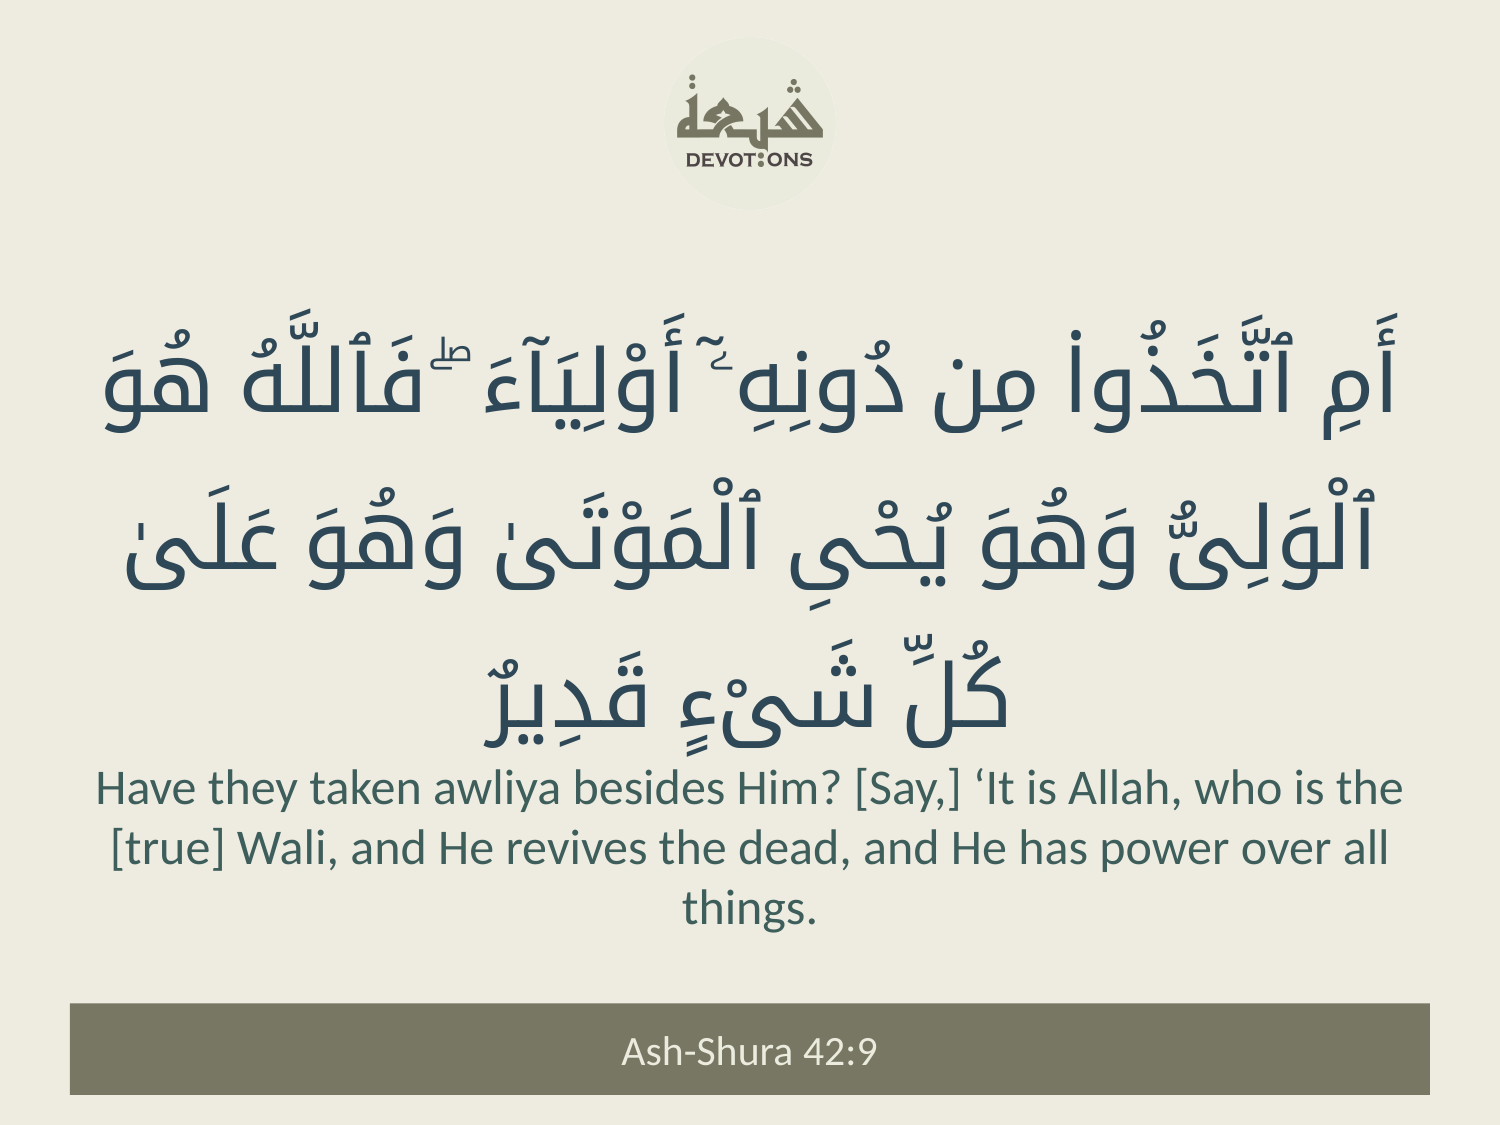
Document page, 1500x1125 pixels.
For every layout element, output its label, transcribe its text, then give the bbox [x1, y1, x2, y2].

picture [656, 29, 844, 203]
list Ash-Shura 42:9 [69, 1003, 1430, 1095]
list أَمِ ٱتَّخَذُوا۟ مِن دُونِهِۦٓ أَوْلِيَآءَ ۖ فَٱللَّهُ هُوَ ٱلْوَلِىُّ وَهُوَ يُحْىِ ٱلْمَوْتَىٰ وَهُوَ عَلَىٰ كُلِّ شَىْءٍ قَدِيرٌ Have they taken awliya besides Him? [Say,] ‘It is Allah, who is the [true] Wali, and He revives the dead, and He has power over all things. [69, 203, 1430, 1003]
